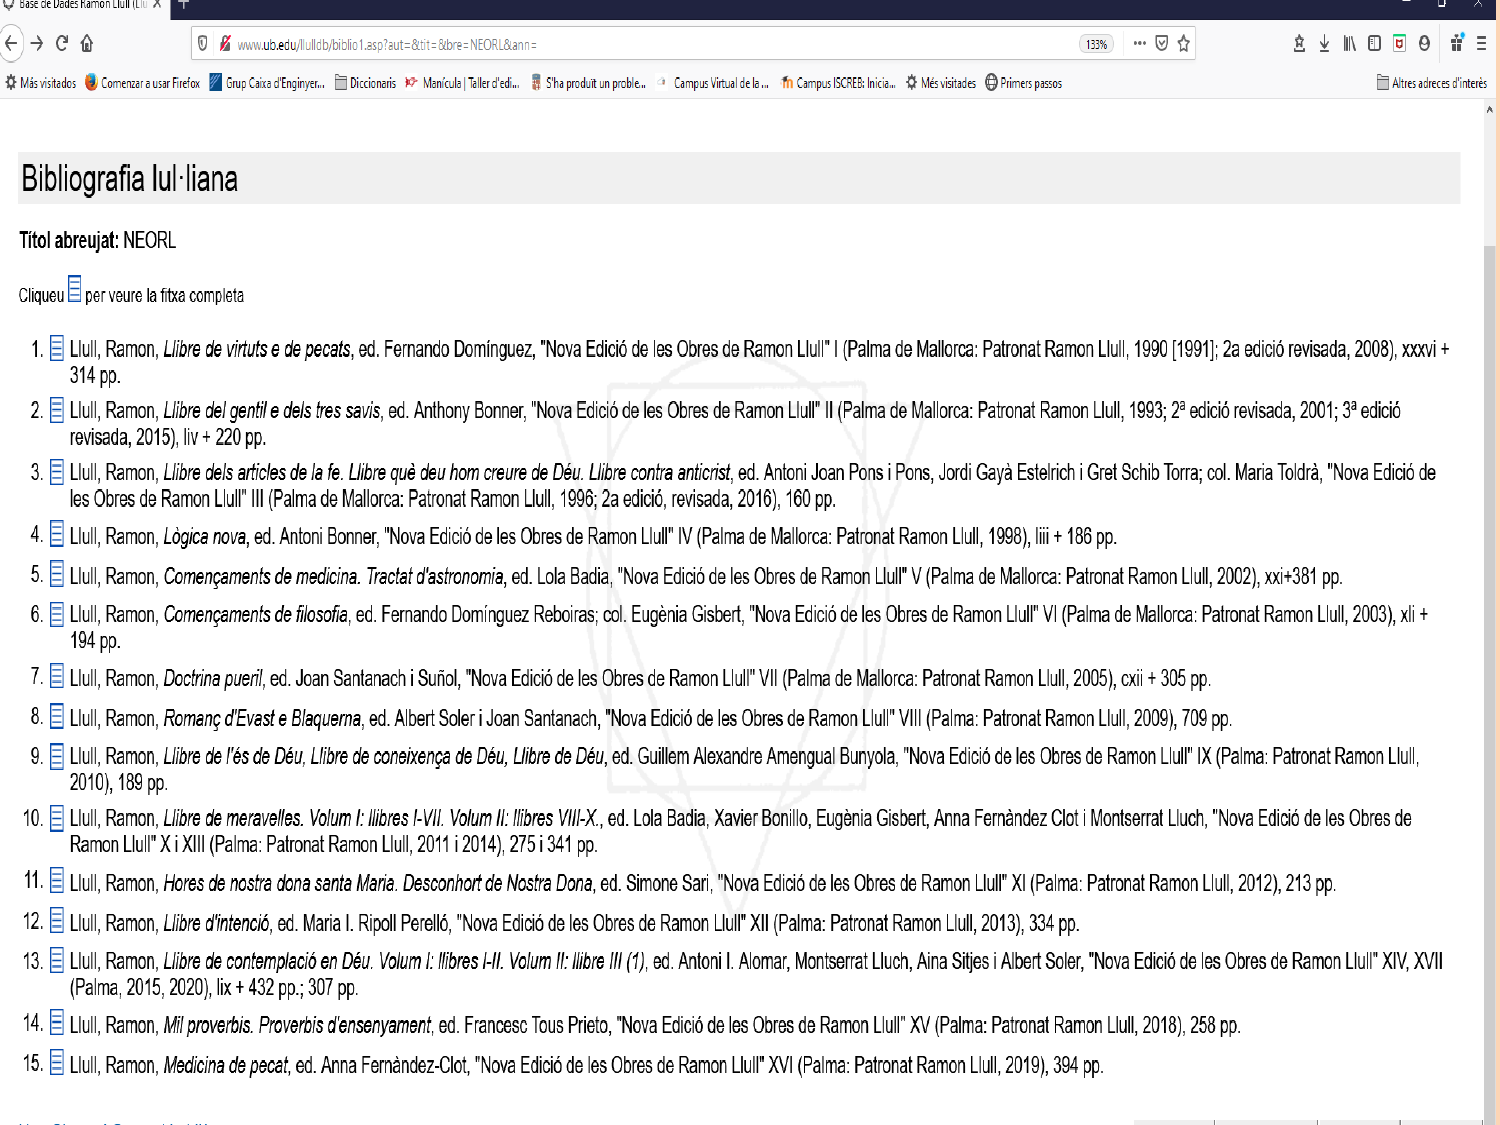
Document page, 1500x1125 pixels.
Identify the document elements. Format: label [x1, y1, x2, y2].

list [0, 0, 1496, 1125]
